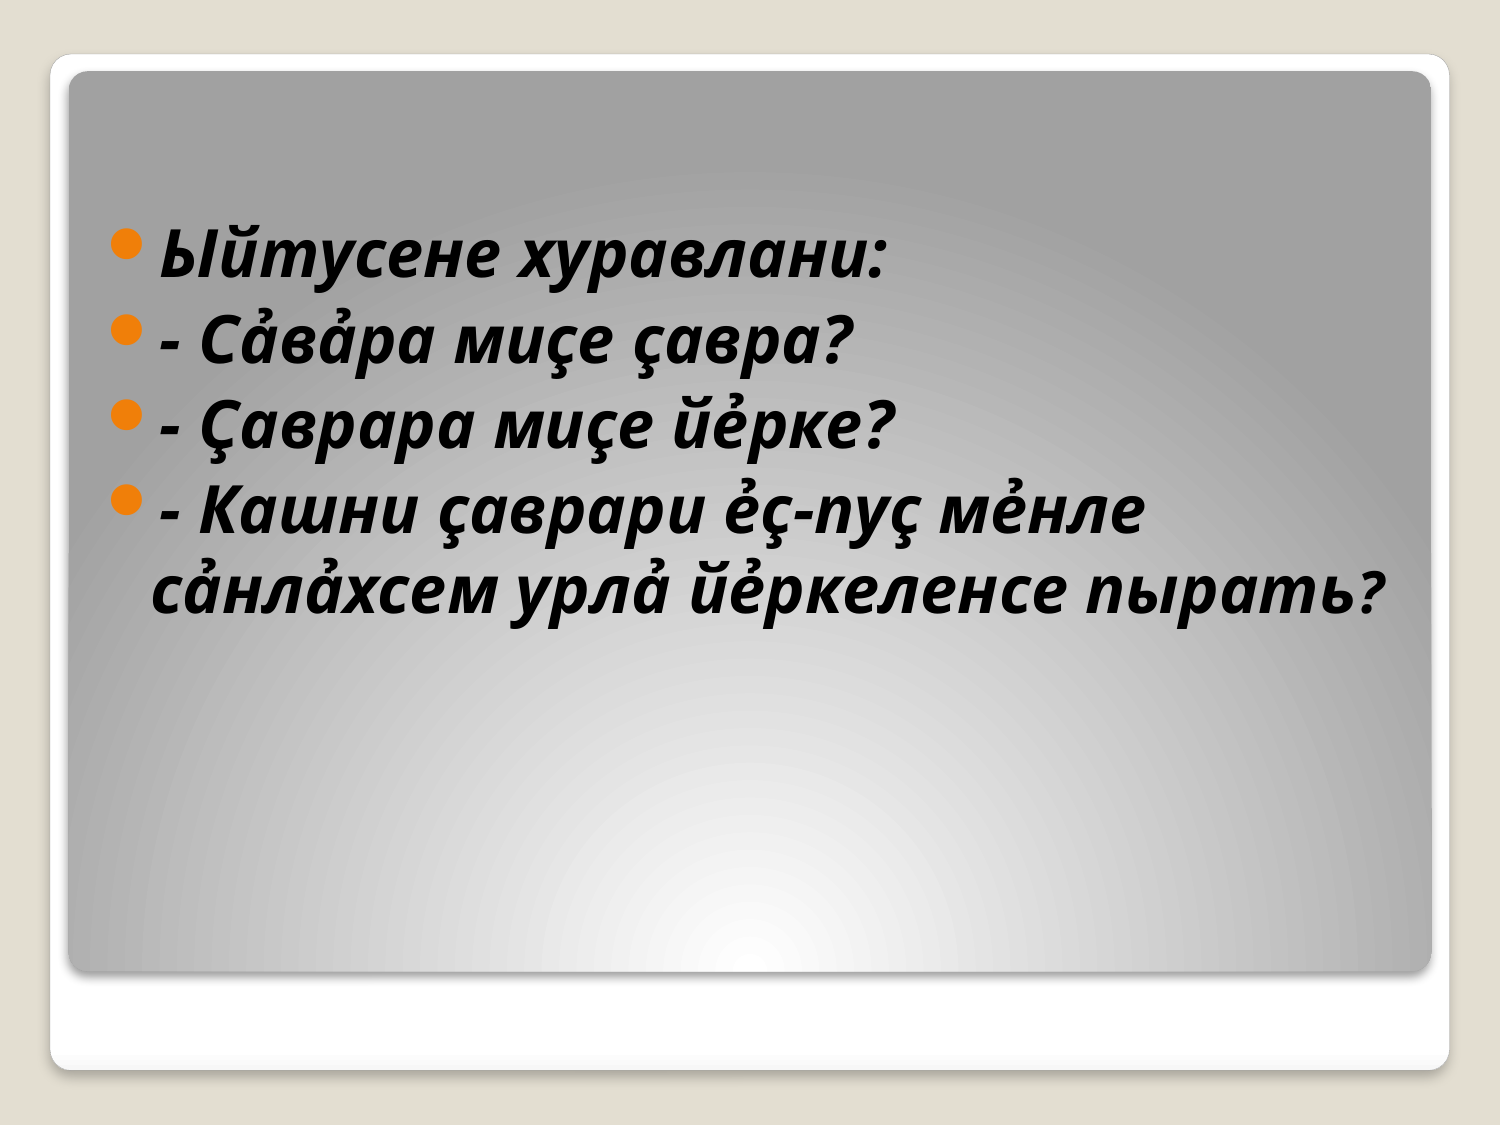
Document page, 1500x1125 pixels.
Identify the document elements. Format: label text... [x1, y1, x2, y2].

list Ыйтусене хуравлани: - Сảвảра миçе çавра? - Çаврара миçе йẻрке? - Кашни çаврари ẻç-пуç мẻнле сảнлảхсем урлả йẻркеленсе пырать? [76, 196, 1420, 884]
